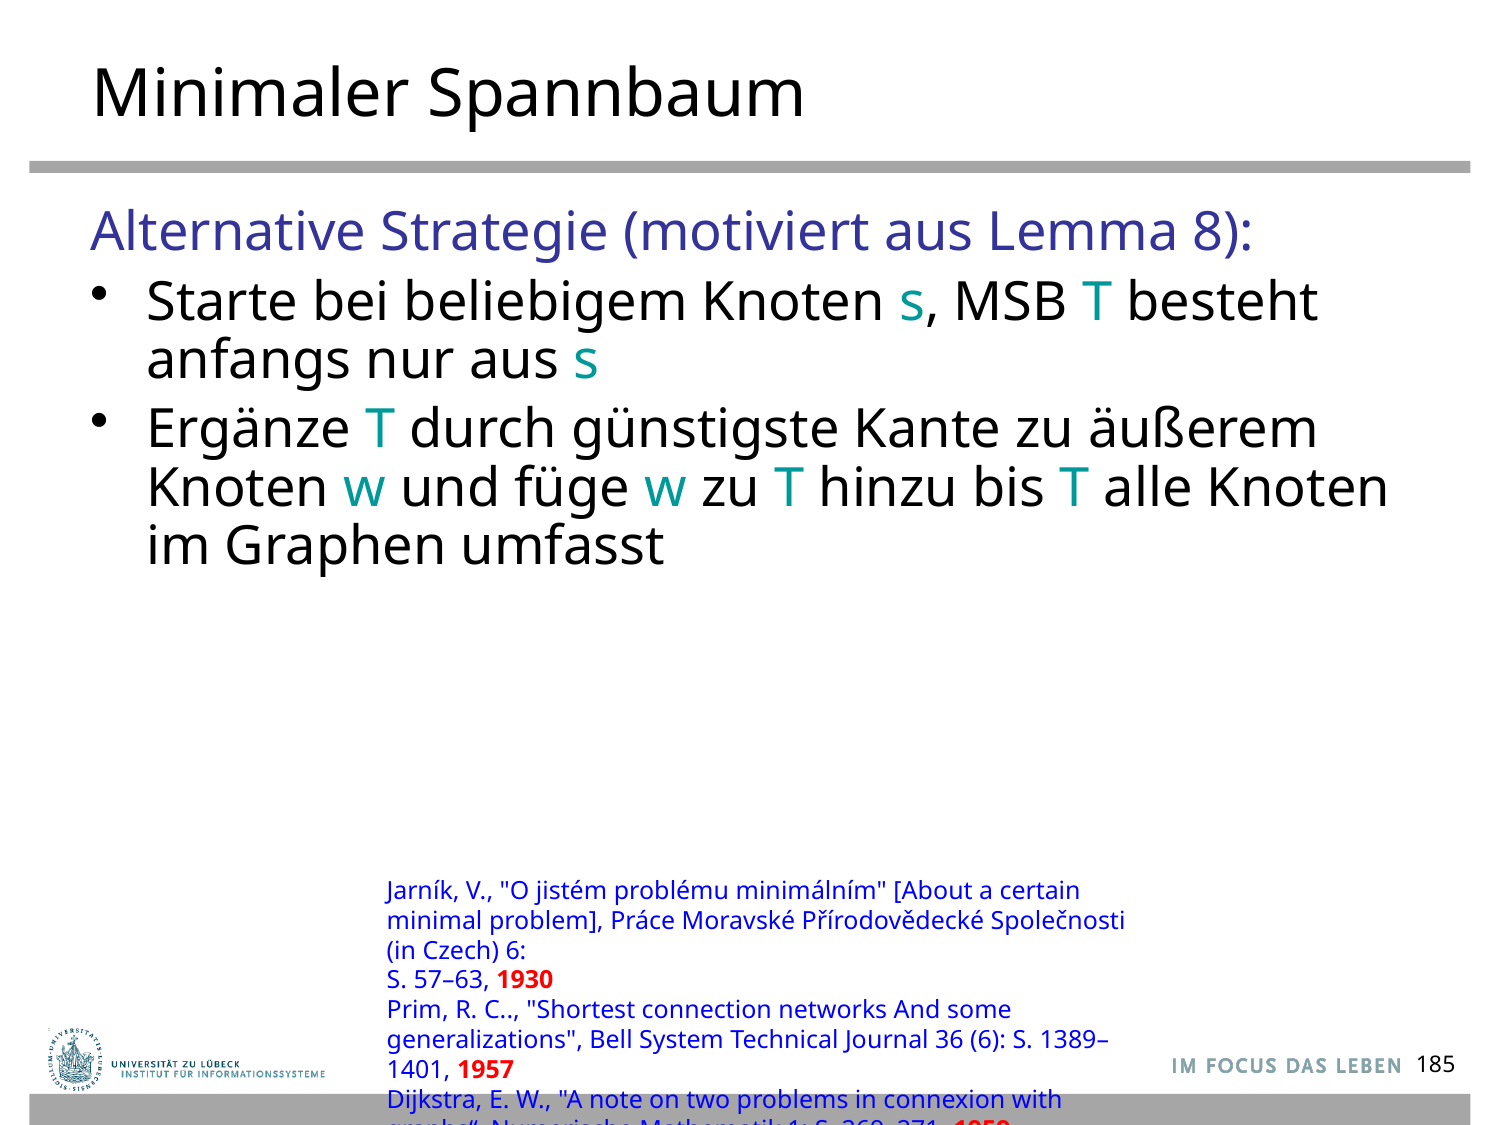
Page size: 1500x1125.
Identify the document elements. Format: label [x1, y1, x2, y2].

picture [1173, 1058, 1305, 1073]
list [75, 196, 1425, 1012]
slide_number [1305, 1050, 1471, 1083]
title [76, 42, 1427, 126]
text_box [371, 866, 1164, 1125]
